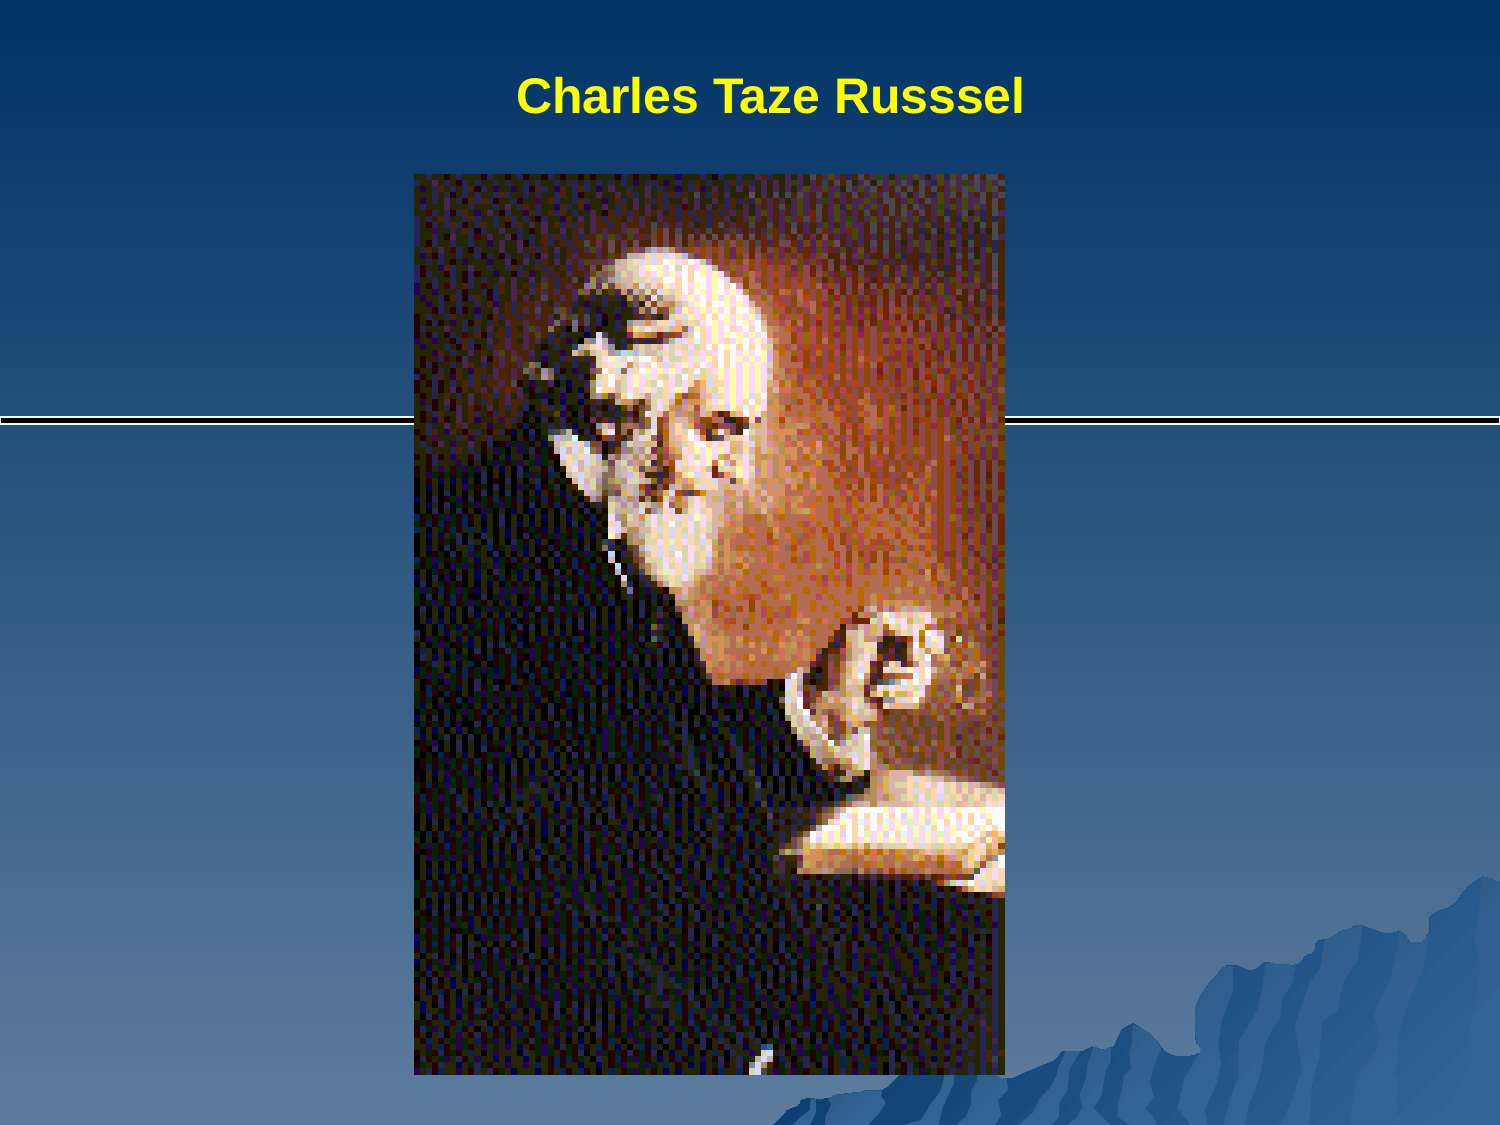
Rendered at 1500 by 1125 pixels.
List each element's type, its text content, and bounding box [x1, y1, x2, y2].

text_box [0, 416, 409, 425]
picture [414, 174, 1006, 1076]
text_box Charles Taze Russsel [362, 56, 1180, 132]
text_box [1010, 416, 1500, 425]
